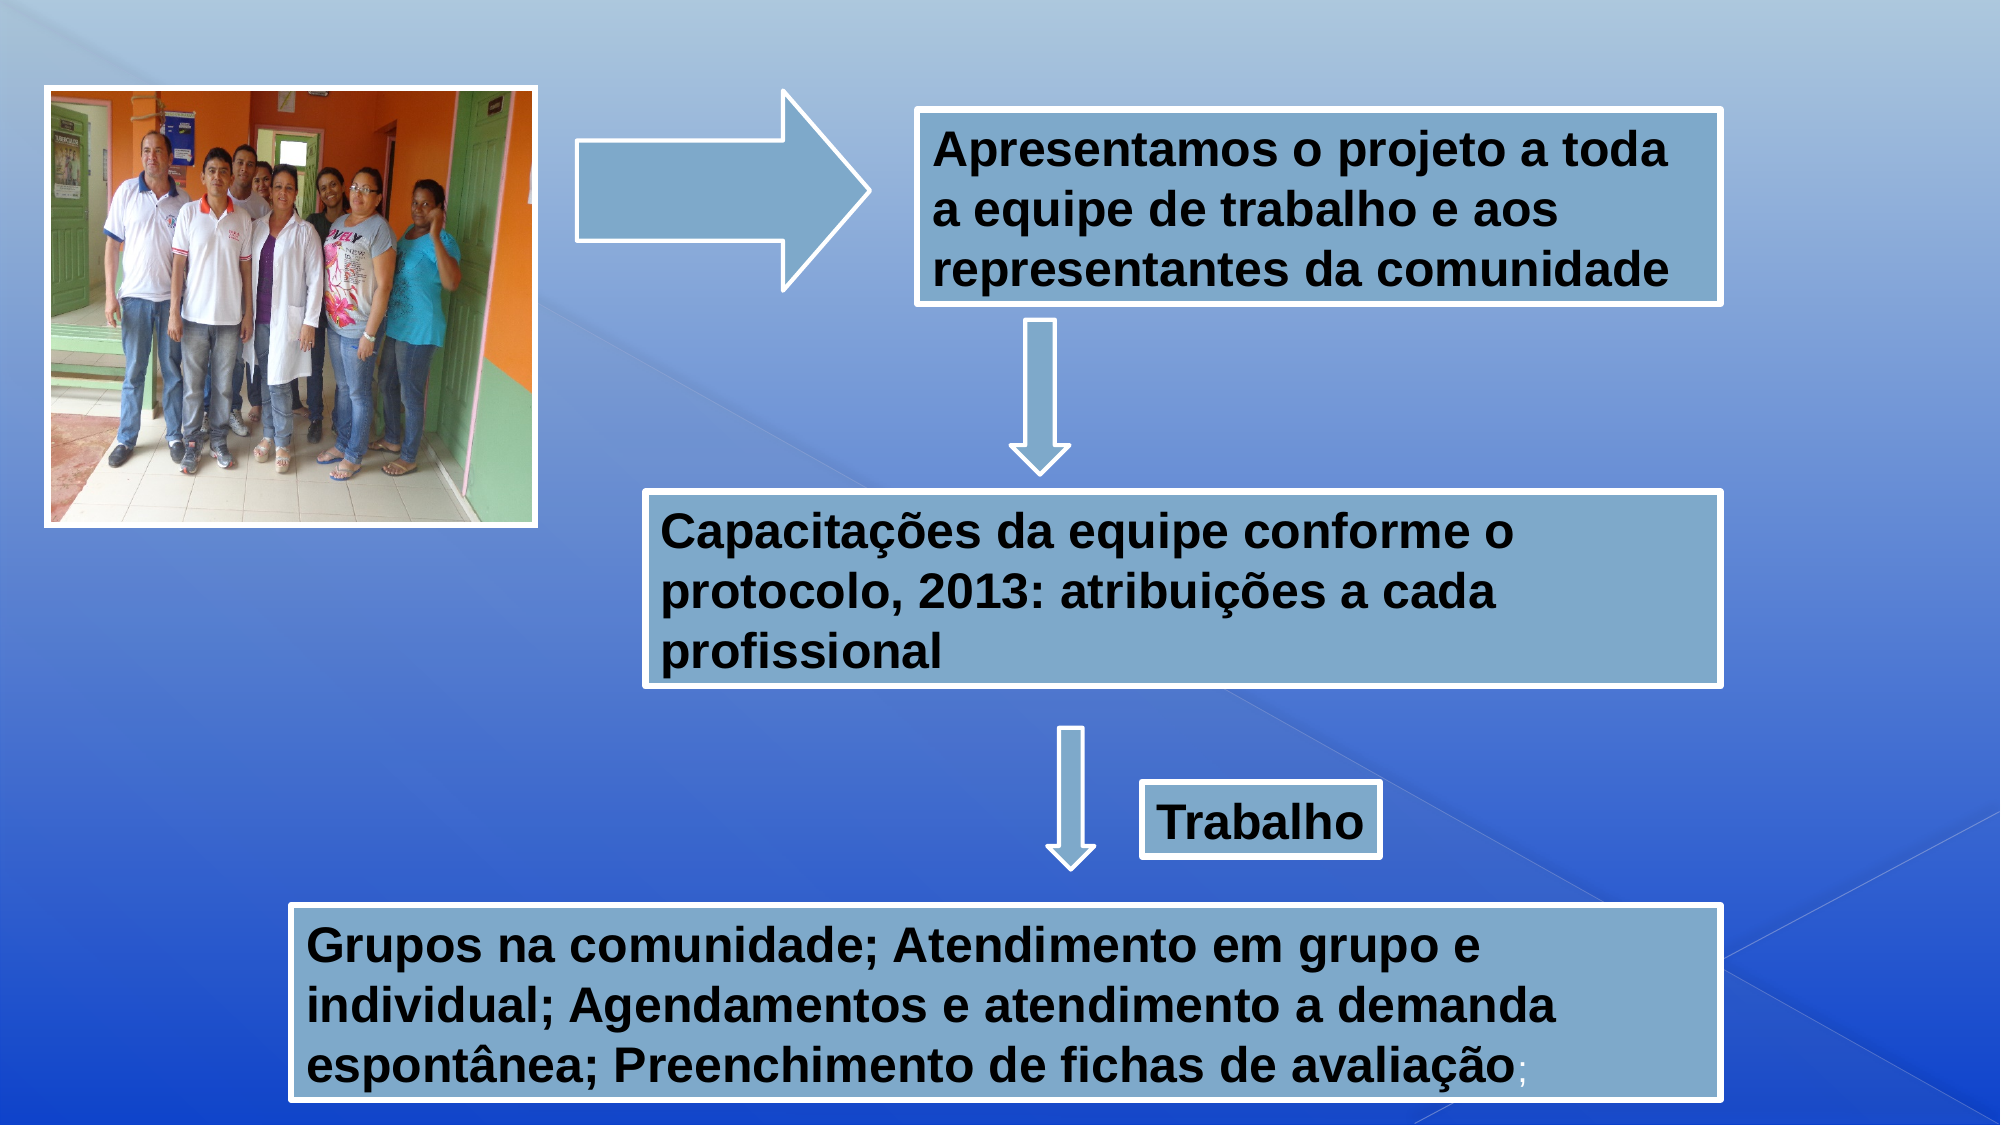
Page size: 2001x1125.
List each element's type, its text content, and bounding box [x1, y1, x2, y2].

picture [50, 90, 533, 523]
text_box [1008, 317, 1072, 477]
text_box [574, 88, 872, 293]
text_box Capacitações da equipe conforme o protocolo, 2013: atribuições a cada profissional [645, 491, 1721, 687]
text_box Grupos na comunidade; Atendimento em grupo e individual; Agendamentos e atendimento a demanda espontânea; Preenchimento de fichas de avaliação; [291, 905, 1721, 1100]
text_box Apresentamos o projeto a toda a equipe de trabalho e aos representantes da comunidade [917, 109, 1721, 305]
text_box Trabalho [1141, 781, 1380, 857]
text_box [1045, 725, 1097, 872]
